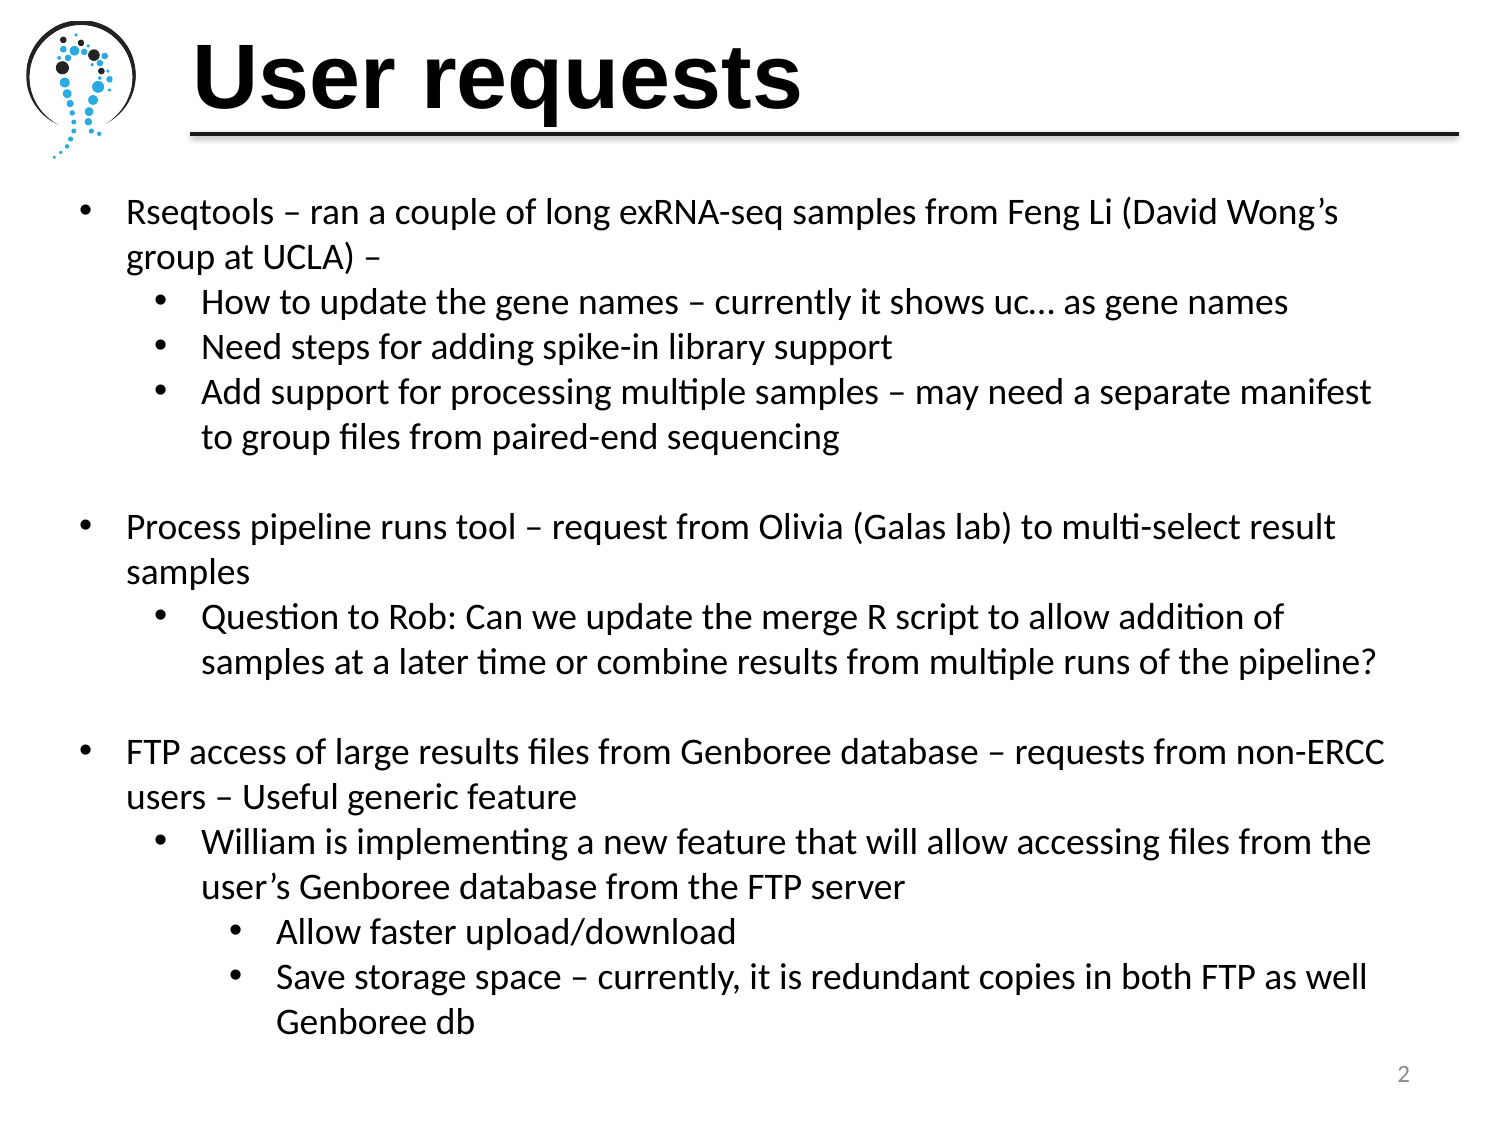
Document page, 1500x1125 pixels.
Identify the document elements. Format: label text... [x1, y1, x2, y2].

slide_number 2 [1074, 1050, 1425, 1103]
text_box Rseqtools – ran a couple of long exRNA-seq samples from Feng Li (David Wong’s group at UCLA) – How to update the gene names – currently it shows uc… as gene names Need steps for adding spike-in library support Add support for processing multiple samples – may need a separate manifest to group files from paired-end sequencing Process pipeline runs tool – request from Olivia (Galas lab) to multi-select result samples Question to Rob: Can we update the merge R script to allow addition of samples at a later time or combine results from multiple runs of the pipeline? FTP access of large results files from Genboree database – requests from non-ERCC users – Useful generic feature William is implementing a new feature that will allow accessing files from the user’s Genboree database from the FTP server Allow faster upload/download Save storage space – currently, it is redundant copies in both FTP as well Genboree db [64, 179, 1425, 1050]
picture [25, 20, 143, 159]
title User requests [177, 10, 1500, 134]
